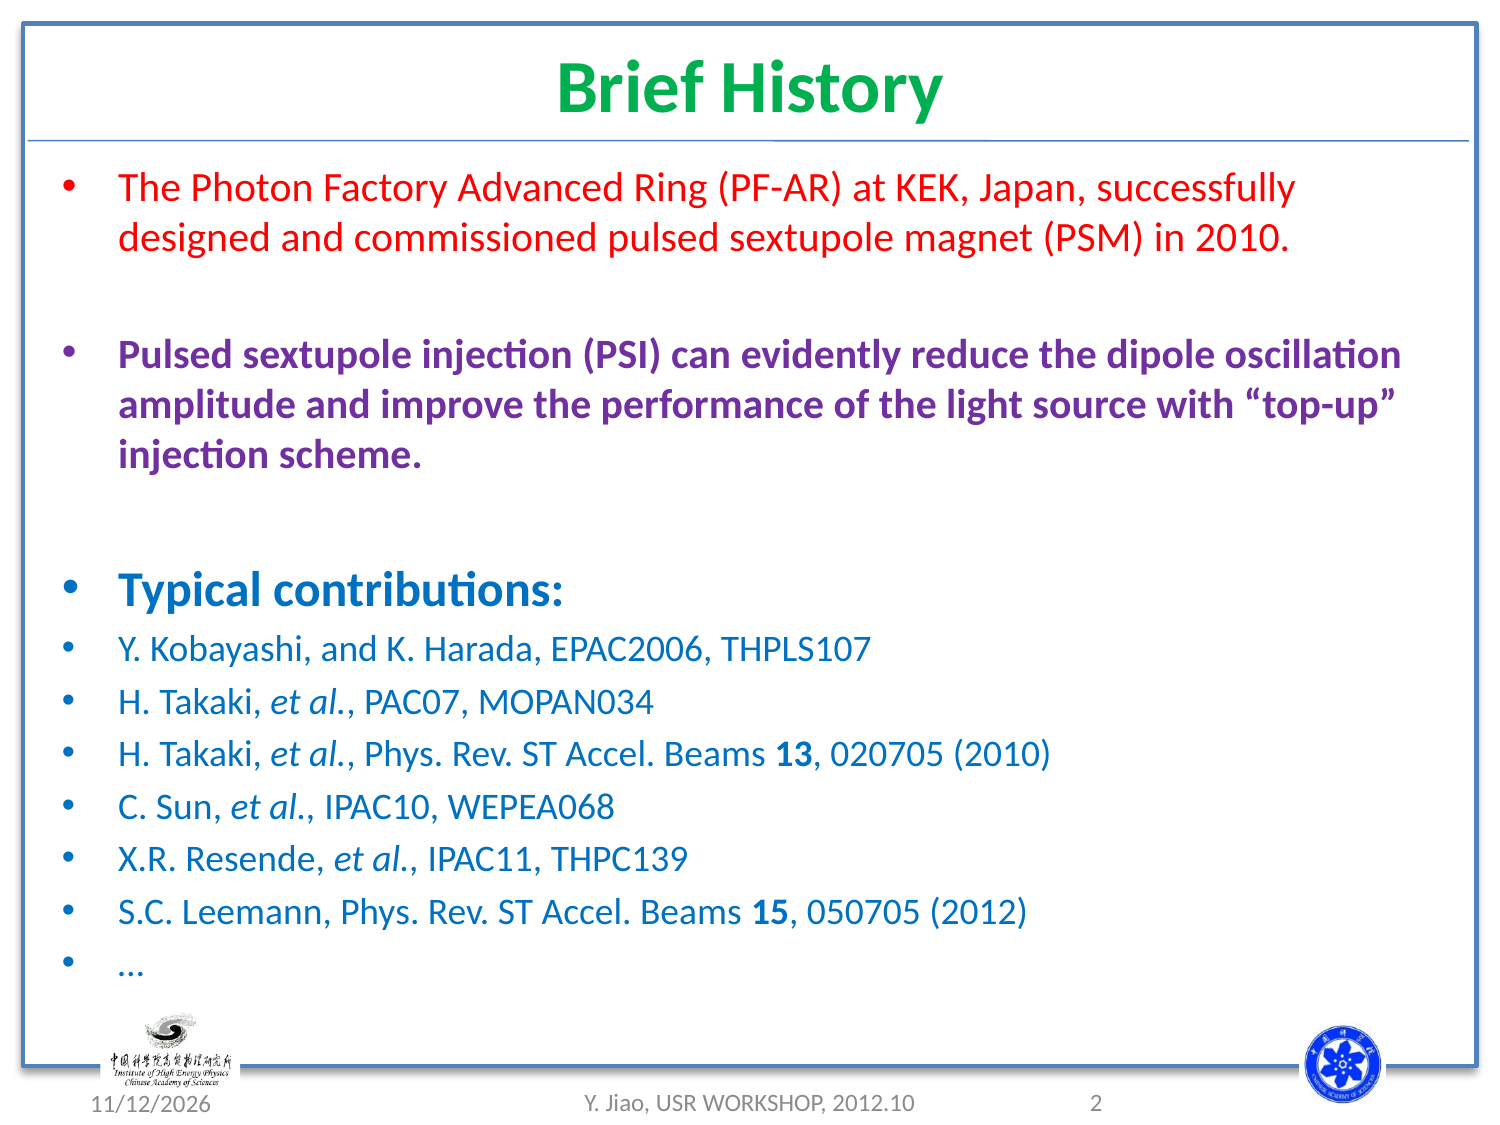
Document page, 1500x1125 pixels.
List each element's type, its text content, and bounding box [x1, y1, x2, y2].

picture [100, 1044, 241, 1078]
slide_number 2 [1074, 1078, 1425, 1125]
picture [1299, 1044, 1386, 1078]
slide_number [75, 1078, 425, 1125]
footer Y. Jiao, USR WORKSHOP, 2012.10 [512, 1078, 988, 1125]
title Brief History [46, 34, 1454, 130]
list The Photon Factory Advanced Ring (PF-AR) at KEK, Japan, successfully designed and commissioned pulsed sextupole magnet (PSM) in 2010. Pulsed sextupole injection (PSI) can evidently reduce the dipole oscillation amplitude and improve the performance of the light source with “top-up” injection scheme. Typical contributions: Y. Kobayashi, and K. Harada, EPAC2006, THPLS107 H. Takaki, et al., PAC07, MOPAN034 H. Takaki, et al., Phys. Rev. ST Accel. Beams 13, 020705 (2010) C. Sun, et al., IPAC10, WEPEA068 X.R. Resende, et al., IPAC11, THPC139 S.C. Leemann, Phys. Rev. ST Accel. Beams 15, 050705 (2012) … [46, 152, 1454, 1044]
